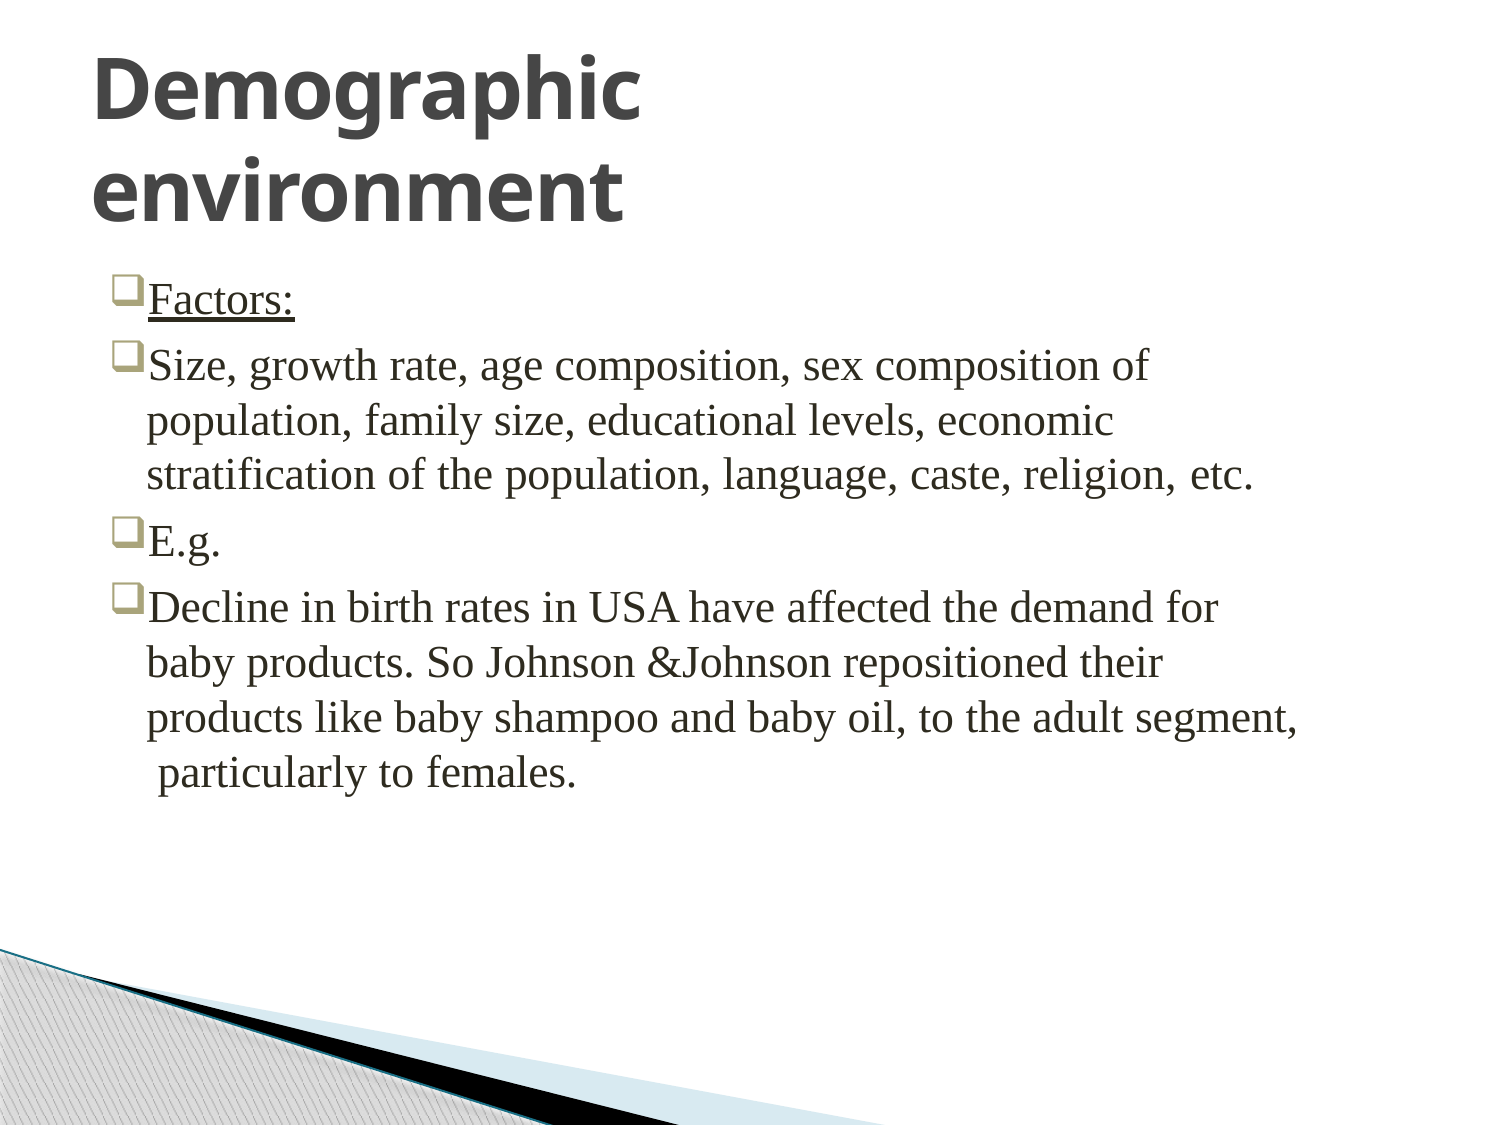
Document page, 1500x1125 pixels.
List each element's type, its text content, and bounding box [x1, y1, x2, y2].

title Demographic environment [87, 32, 1077, 239]
text_box Factors: Size, growth rate, age composition, sex composition of population, family size, educational levels, economic stratification of the population, language, caste, religion, etc. E.g. Decline in birth rates in USA have affected the demand for baby products. So Johnson &Johnson repositioned their products like baby shampoo and baby oil, to the adult segment, particularly to females. [106, 255, 1305, 797]
